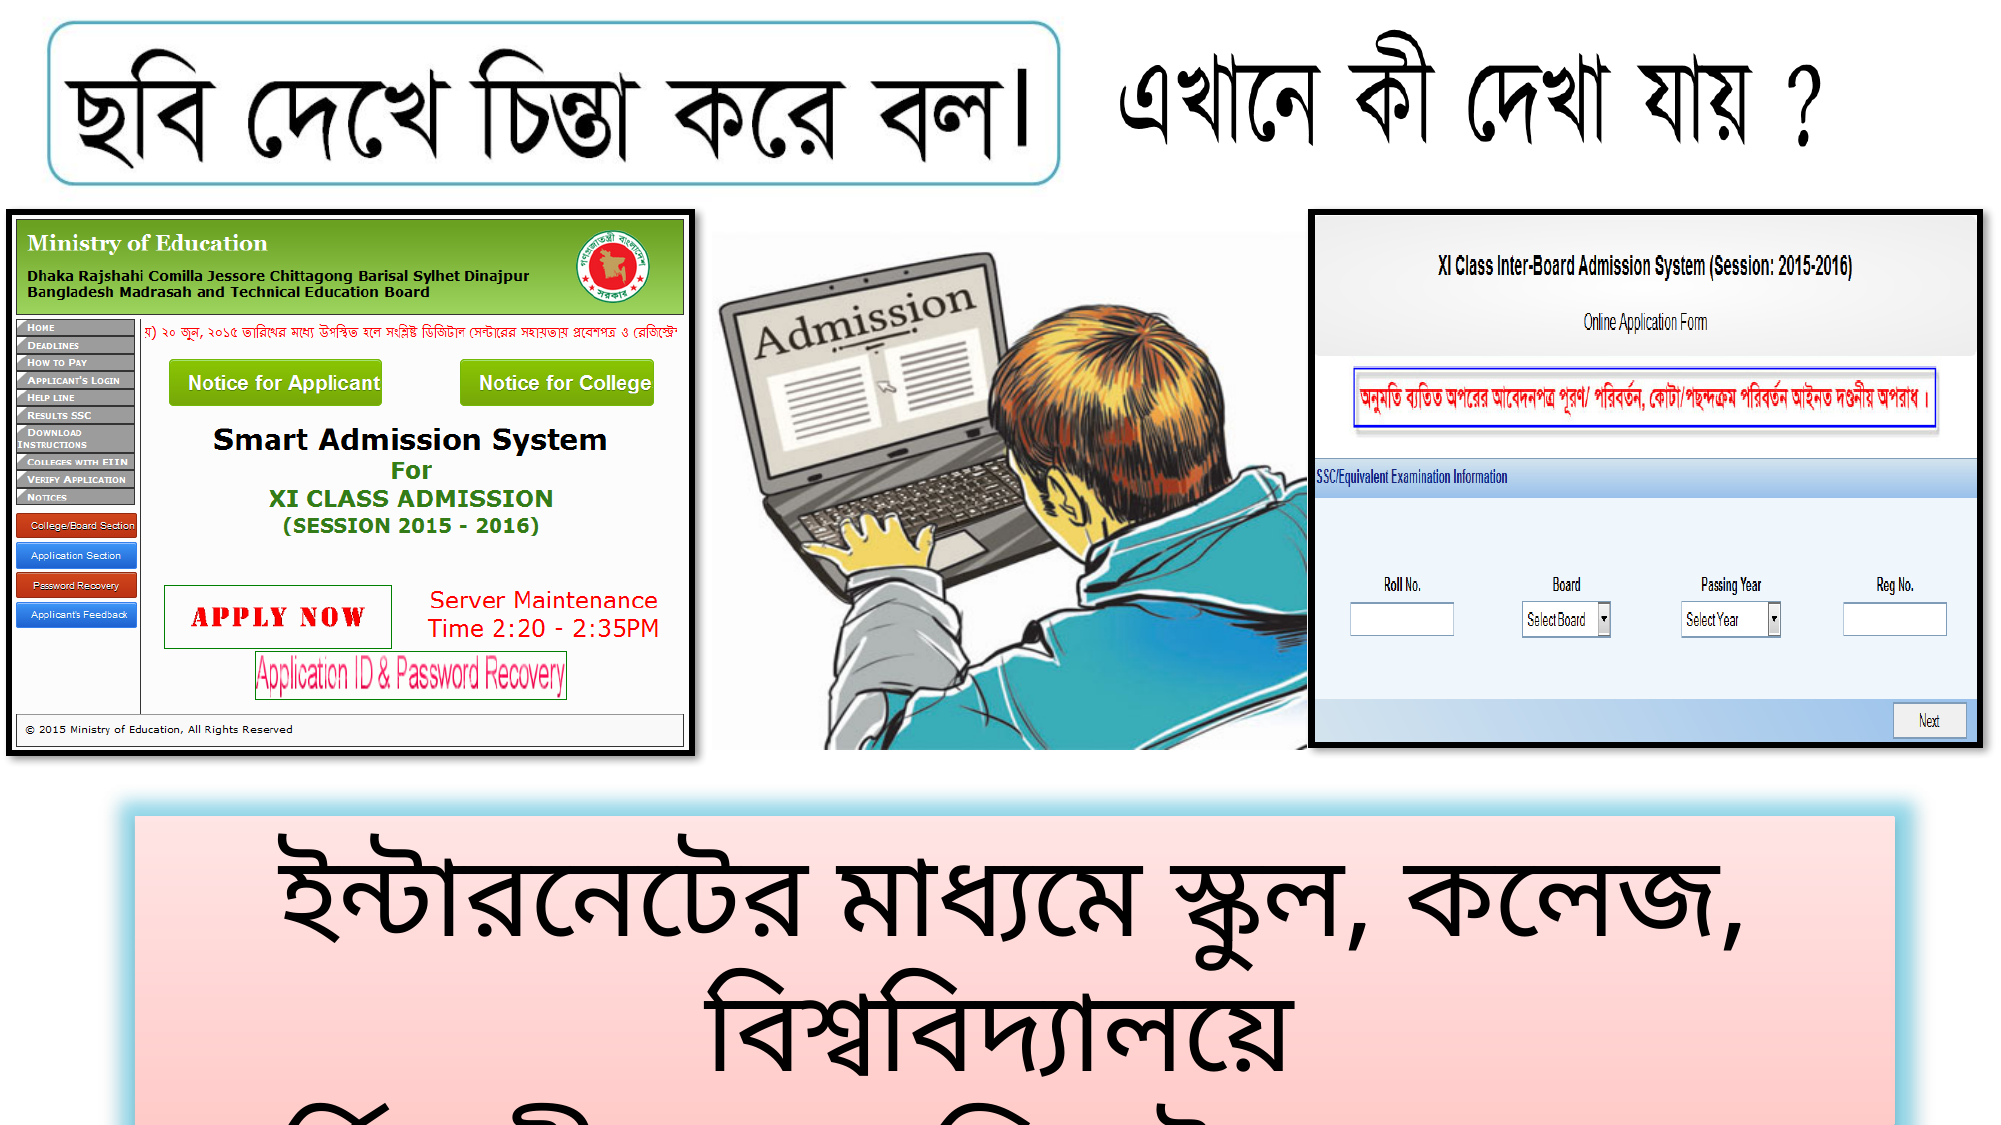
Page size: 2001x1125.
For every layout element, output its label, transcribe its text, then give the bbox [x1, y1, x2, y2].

picture [1314, 214, 1978, 742]
text_box ইন্টারনেটের মাধ্যমে স্কুল, কলেজ, বিশ্ববিদ্যালয়ে ভর্তি পরীক্ষার রেজিস্ট্রেশন করা যায়। [134, 816, 1895, 1125]
picture [12, 0, 1307, 751]
picture [1119, 28, 1823, 147]
